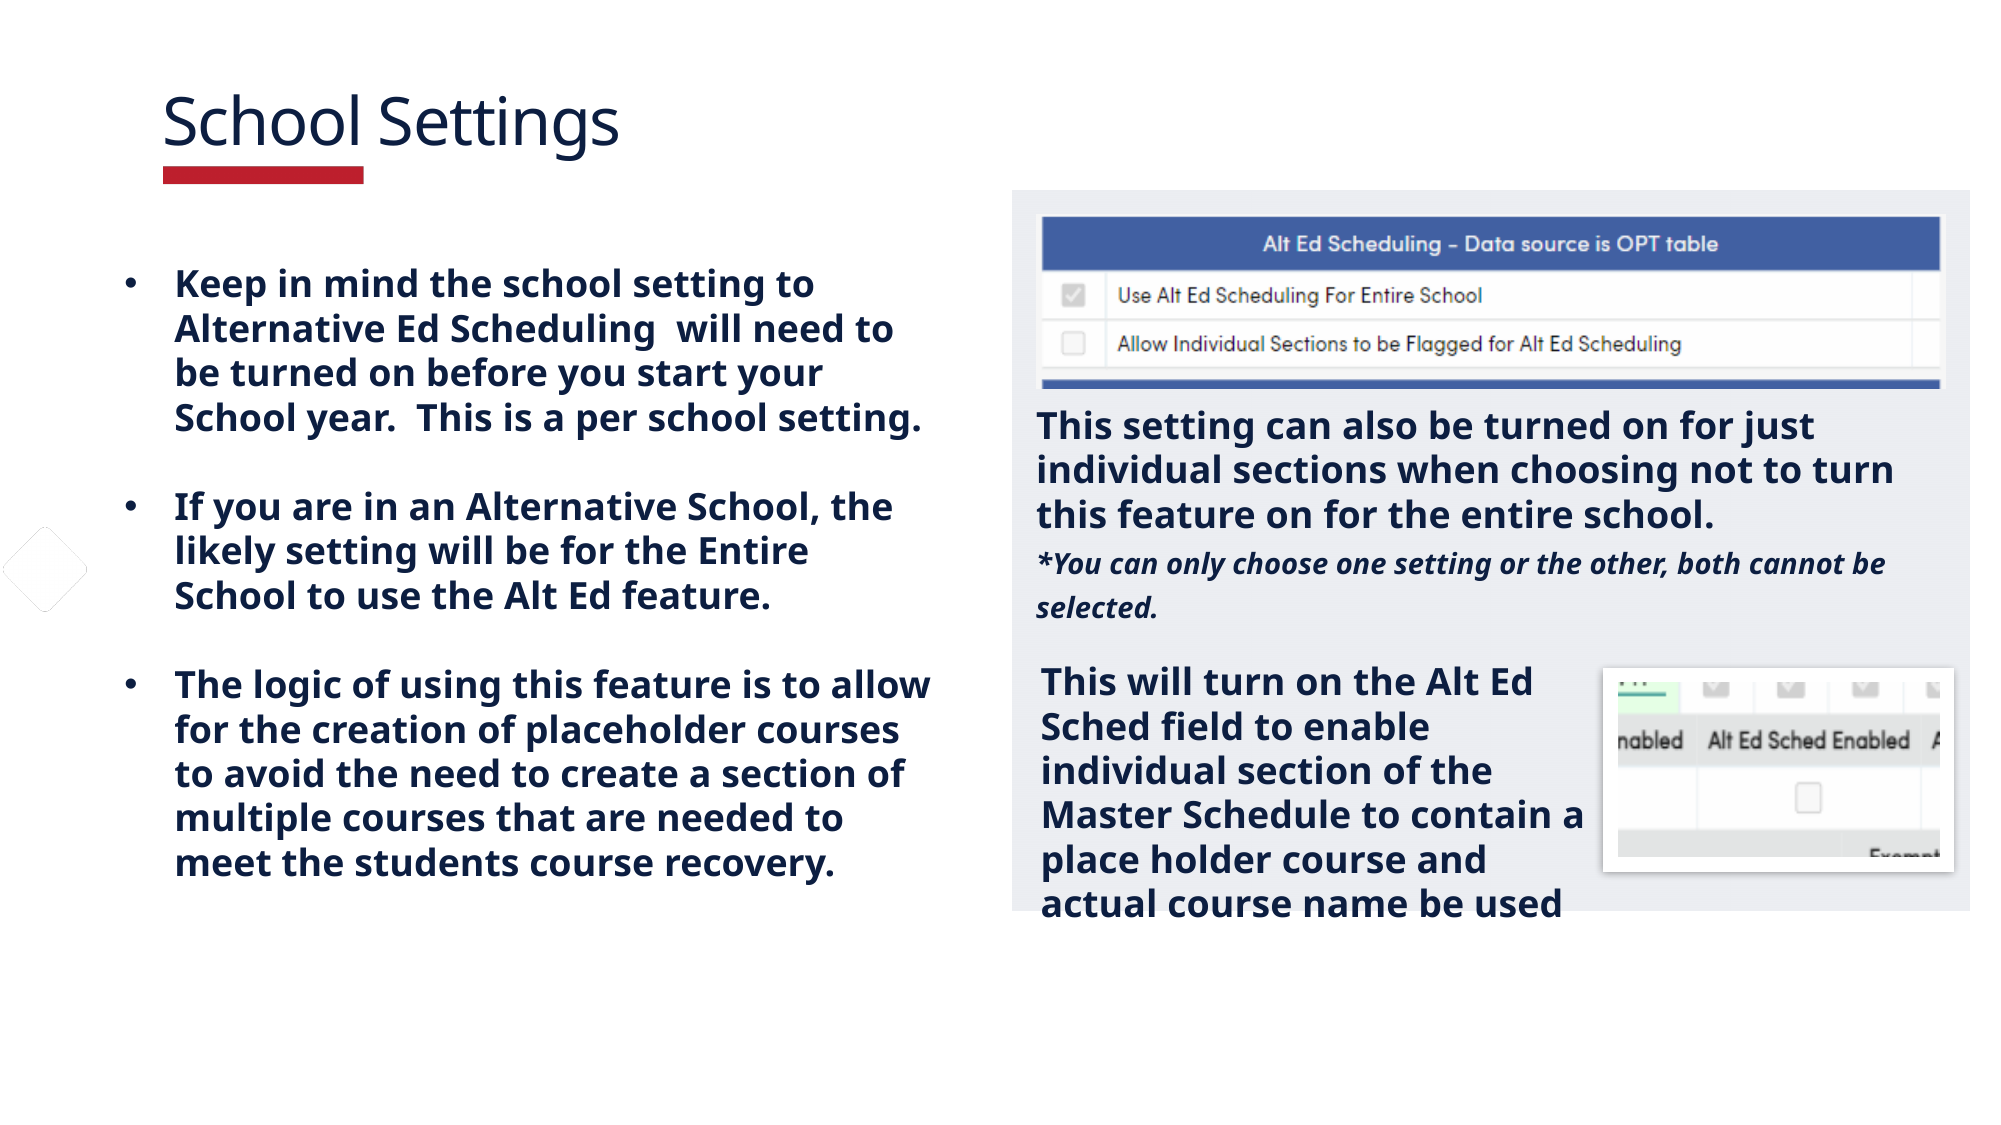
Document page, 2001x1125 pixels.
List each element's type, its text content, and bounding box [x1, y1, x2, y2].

picture [162, 159, 369, 191]
text_box This will turn on the Alt Ed Sched field to enable individual section of the Master Schedule to contain a place holder course and actual course name be used [1025, 911, 1618, 933]
text_box School Settings [162, 79, 1082, 160]
text_box Keep in mind the school setting to Alternative Ed Scheduling will need to be turned on before you start your School year. This is a per school setting. If you are in an Alternative School, the likely setting will be for the Entire School to use the Alt Ed feature. The logic of using this feature is to allow for the creation of placeholder courses to avoid the need to create a section of multiple courses that are needed to meet the students course recovery. [124, 260, 935, 911]
picture [0, 524, 90, 615]
picture [1012, 190, 1970, 911]
